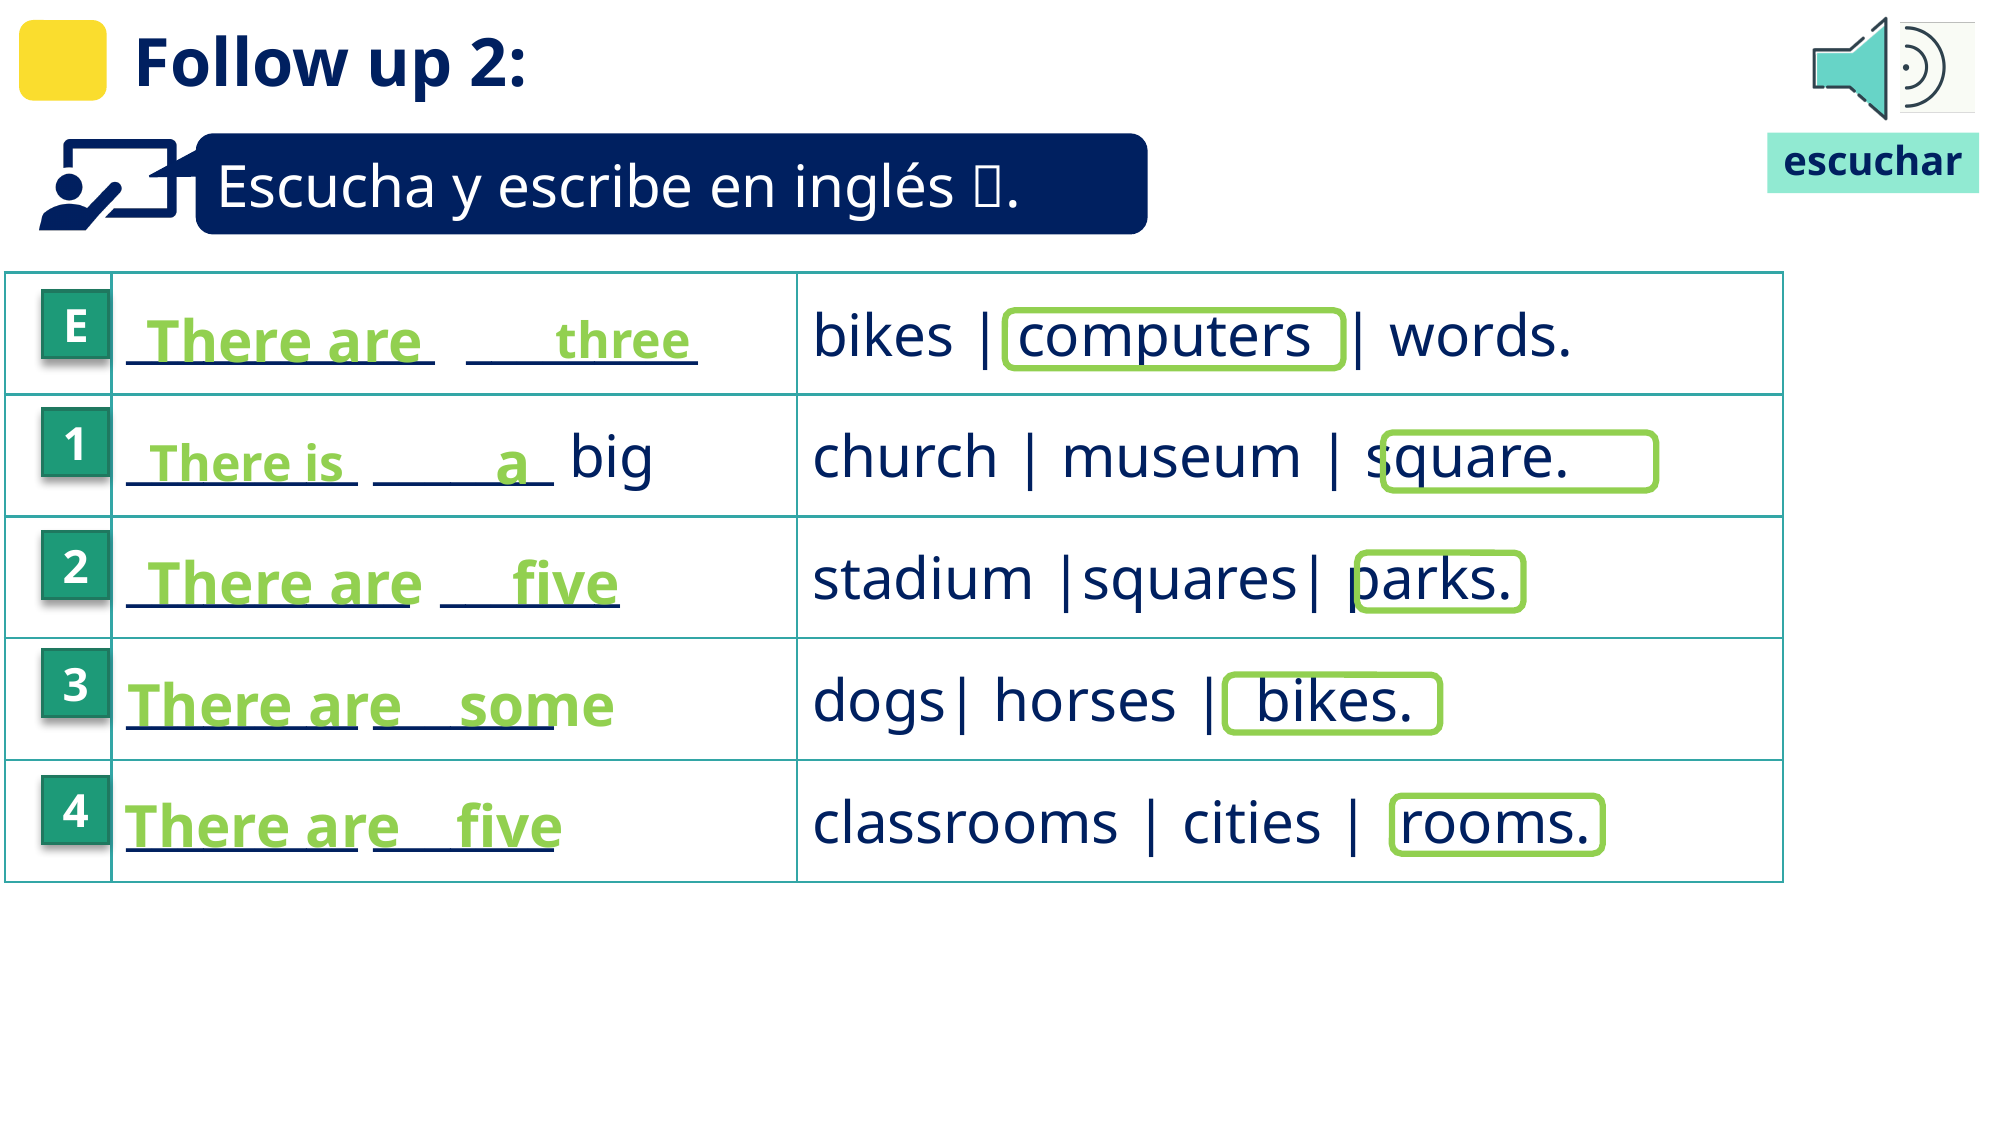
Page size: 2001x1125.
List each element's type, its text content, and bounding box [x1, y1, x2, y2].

table_cell [6, 518, 110, 637]
text_box five [497, 538, 830, 624]
text_box [1003, 309, 1345, 370]
table_cell ___________ _______ [113, 518, 796, 637]
text_box [1382, 431, 1658, 492]
table_cell _________ _______ [113, 639, 796, 759]
text_box Escucha y escribe en inglés 📝. [183, 133, 1148, 235]
text_box [20, 21, 106, 100]
table_cell [6, 761, 110, 881]
table_header ____________ _________ [113, 274, 796, 393]
text_box There are [131, 296, 438, 382]
text_box [1223, 673, 1442, 734]
text_box There is [134, 423, 396, 499]
table_cell _________ _______ [113, 761, 796, 881]
table_header [6, 274, 110, 393]
text_box 4 [42, 775, 110, 844]
table_cell [6, 396, 110, 515]
text_box 3 [42, 649, 110, 718]
table_cell church | museum | square. [798, 396, 1782, 515]
text_box escuchar [1767, 132, 1980, 194]
table_header bikes | computers | words. [798, 274, 1782, 393]
picture [32, 109, 183, 260]
text_box There are [109, 781, 441, 867]
table_cell stadium |squares| parks. [798, 518, 1782, 637]
text_box five [441, 781, 774, 867]
text_box three [540, 301, 706, 377]
title Follow up 2: [118, 9, 580, 121]
text_box 2 [42, 531, 110, 600]
table_cell dogs| horses | bikes. [798, 639, 1782, 759]
table_cell _________ _______ big [113, 396, 796, 515]
text_box E [42, 290, 110, 359]
table_cell [6, 639, 110, 759]
text_box There are [112, 660, 444, 746]
text_box 1 [42, 408, 110, 477]
table_cell classrooms | cities | rooms. [798, 761, 1782, 881]
picture [1783, 0, 1975, 166]
text_box a [480, 418, 546, 504]
text_box [1355, 551, 1525, 612]
text_box some [444, 660, 777, 746]
text_box [1390, 794, 1604, 855]
text_box There are [133, 538, 465, 624]
